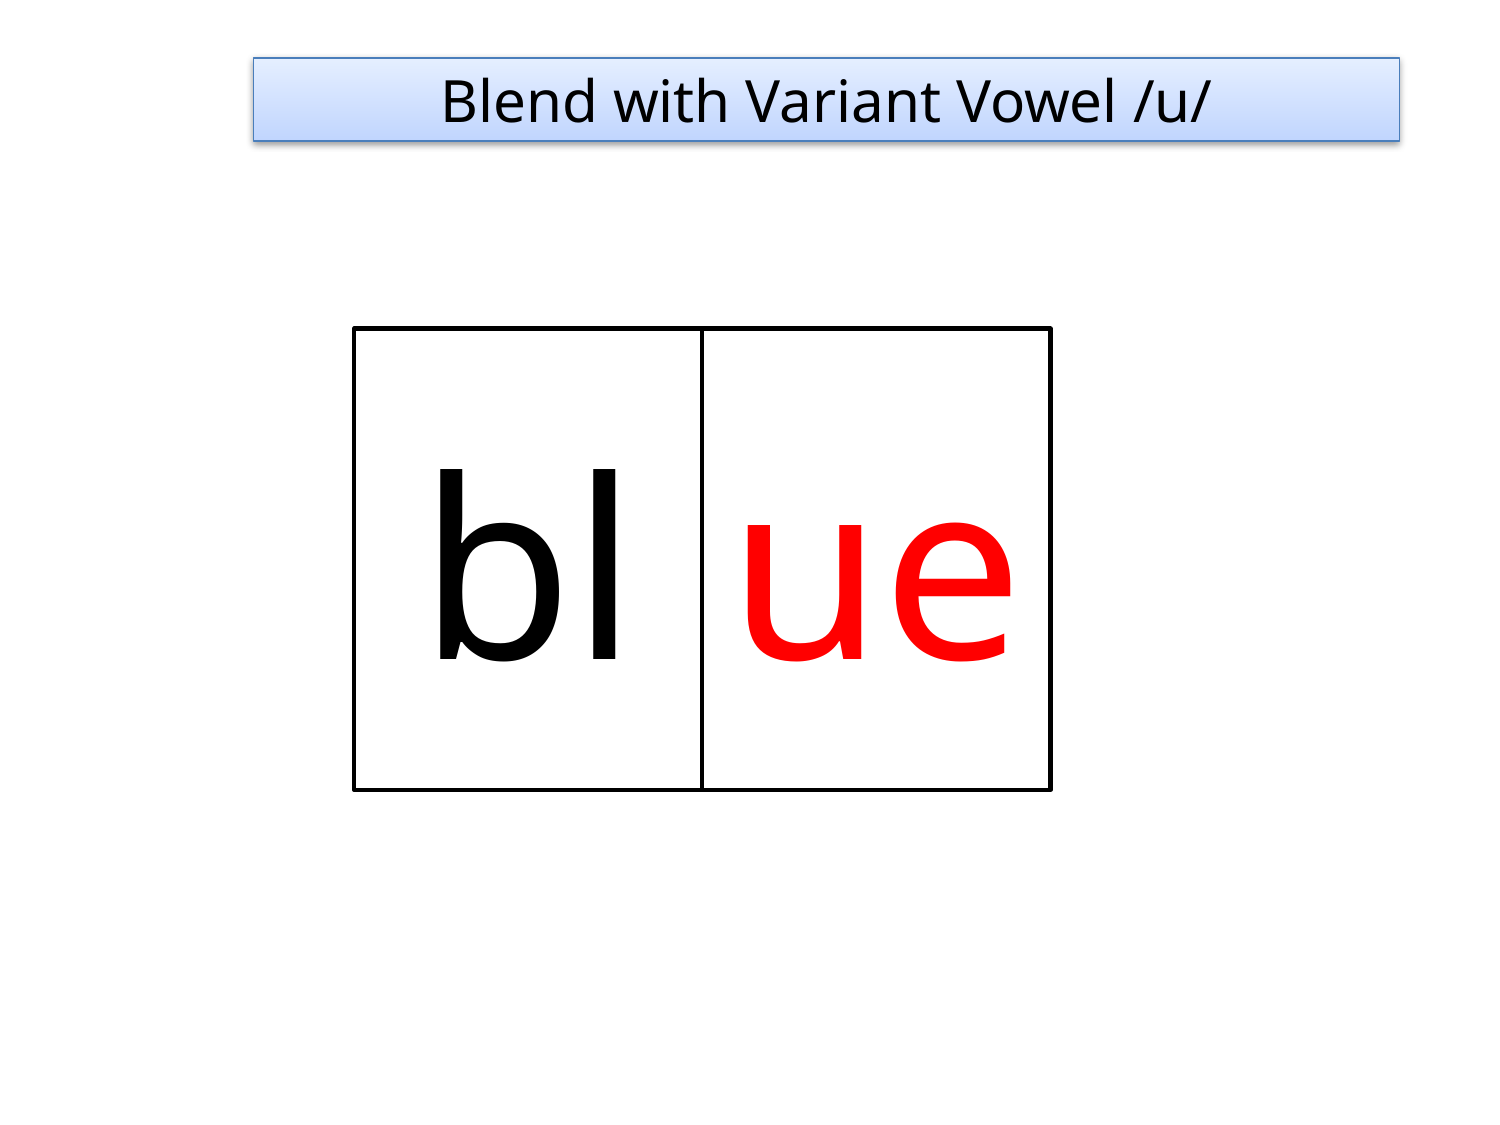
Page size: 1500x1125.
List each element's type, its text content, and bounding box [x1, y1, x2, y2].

text_box bl [352, 326, 700, 792]
text_box ue [700, 326, 1053, 792]
text_box Blend with Variant Vowel /u/ [253, 57, 1400, 142]
